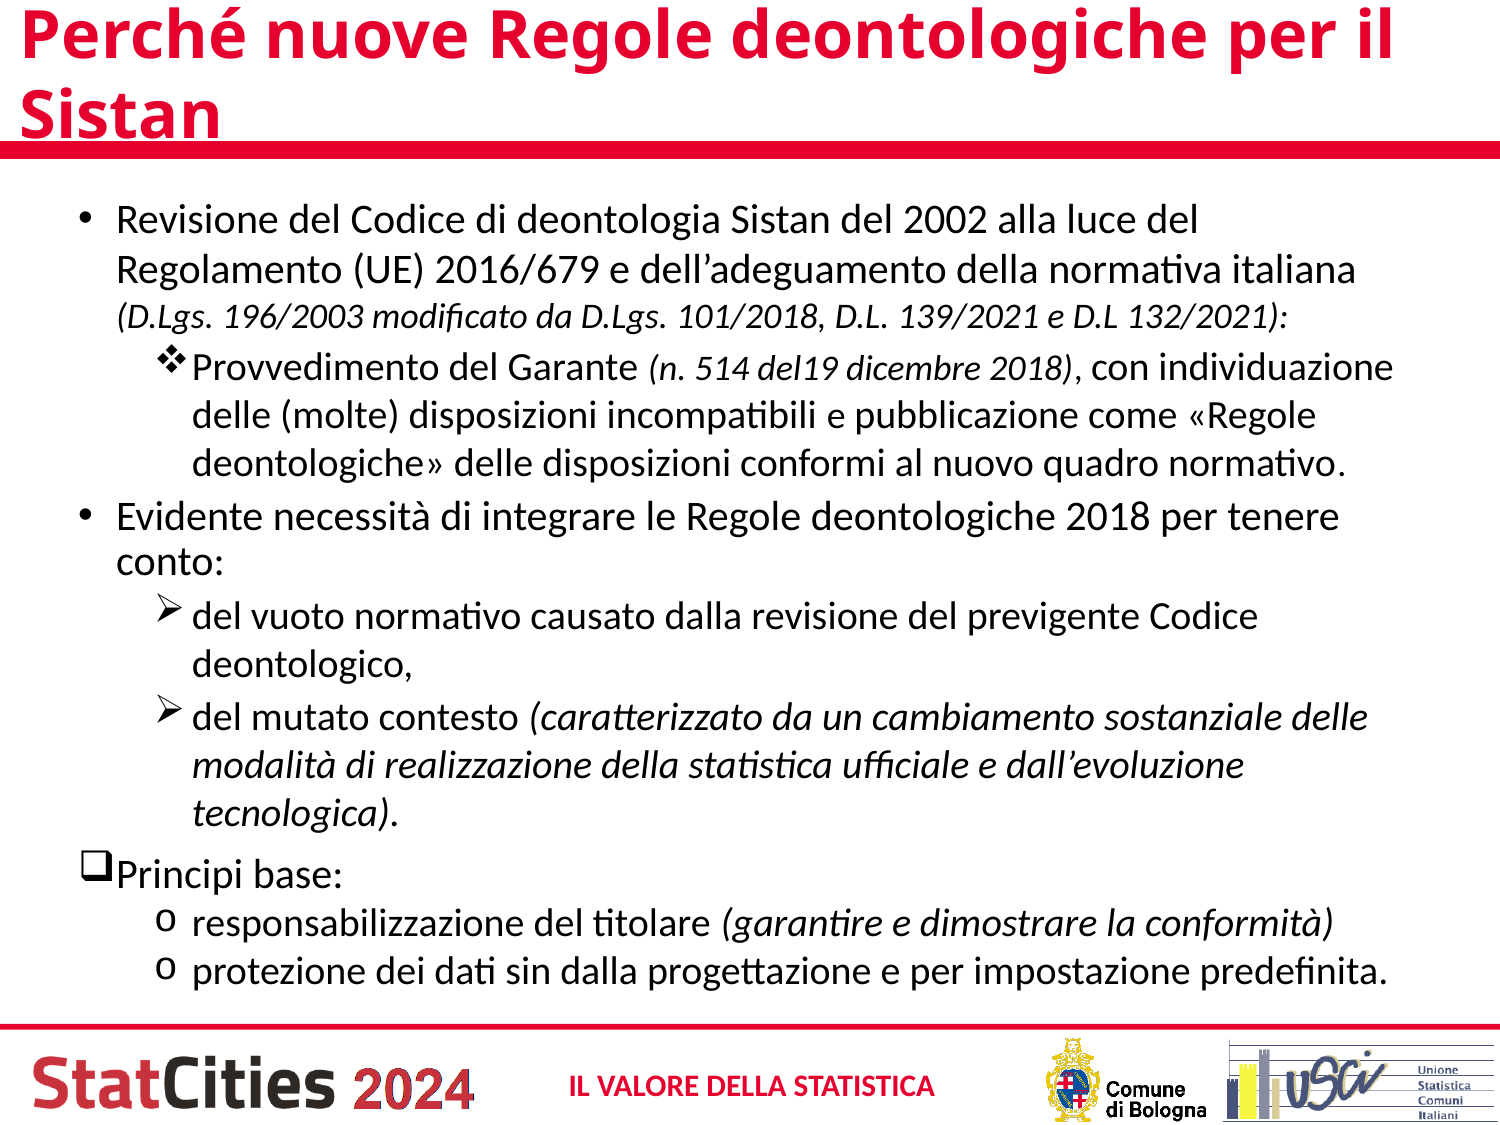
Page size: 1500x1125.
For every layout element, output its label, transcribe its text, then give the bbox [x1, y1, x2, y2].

picture [1219, 1036, 1500, 1125]
list Revisione del Codice di deontologia Sistan del 2002 alla luce del Regolamento (UE) 2016/679 e dell’adeguamento della normativa italiana (D.Lgs. 196/2003 modificato da D.Lgs. 101/2018, D.L. 139/2021 e D.L 132/2021): Provvedimento del Garante (n. 514 del19 dicembre 2018), con individuazione delle (molte) disposizioni incompatibili e pubblicazione come «Regole deontologiche» delle disposizioni conformi al nuovo quadro normativo. Evidente necessità di integrare le Regole deontologiche 2018 per tenere conto: del vuoto normativo causato dalla revisione del previgente Codice deontologico, del mutato contesto (caratterizzato da un cambiamento sostanziale delle modalità di realizzazione della statistica ufficiale e dall’evoluzione tecnologica). Principi base: responsabilizzazione del titolare (garantire e dimostrare la conformità) protezione dei dati sin dalla progettazione e per impostazione predefinita. [63, 183, 1442, 1014]
picture [1046, 1038, 1206, 1122]
title Perché nuove Regole deontologiche per il Sistan [4, 6, 1482, 137]
picture [29, 1048, 477, 1112]
